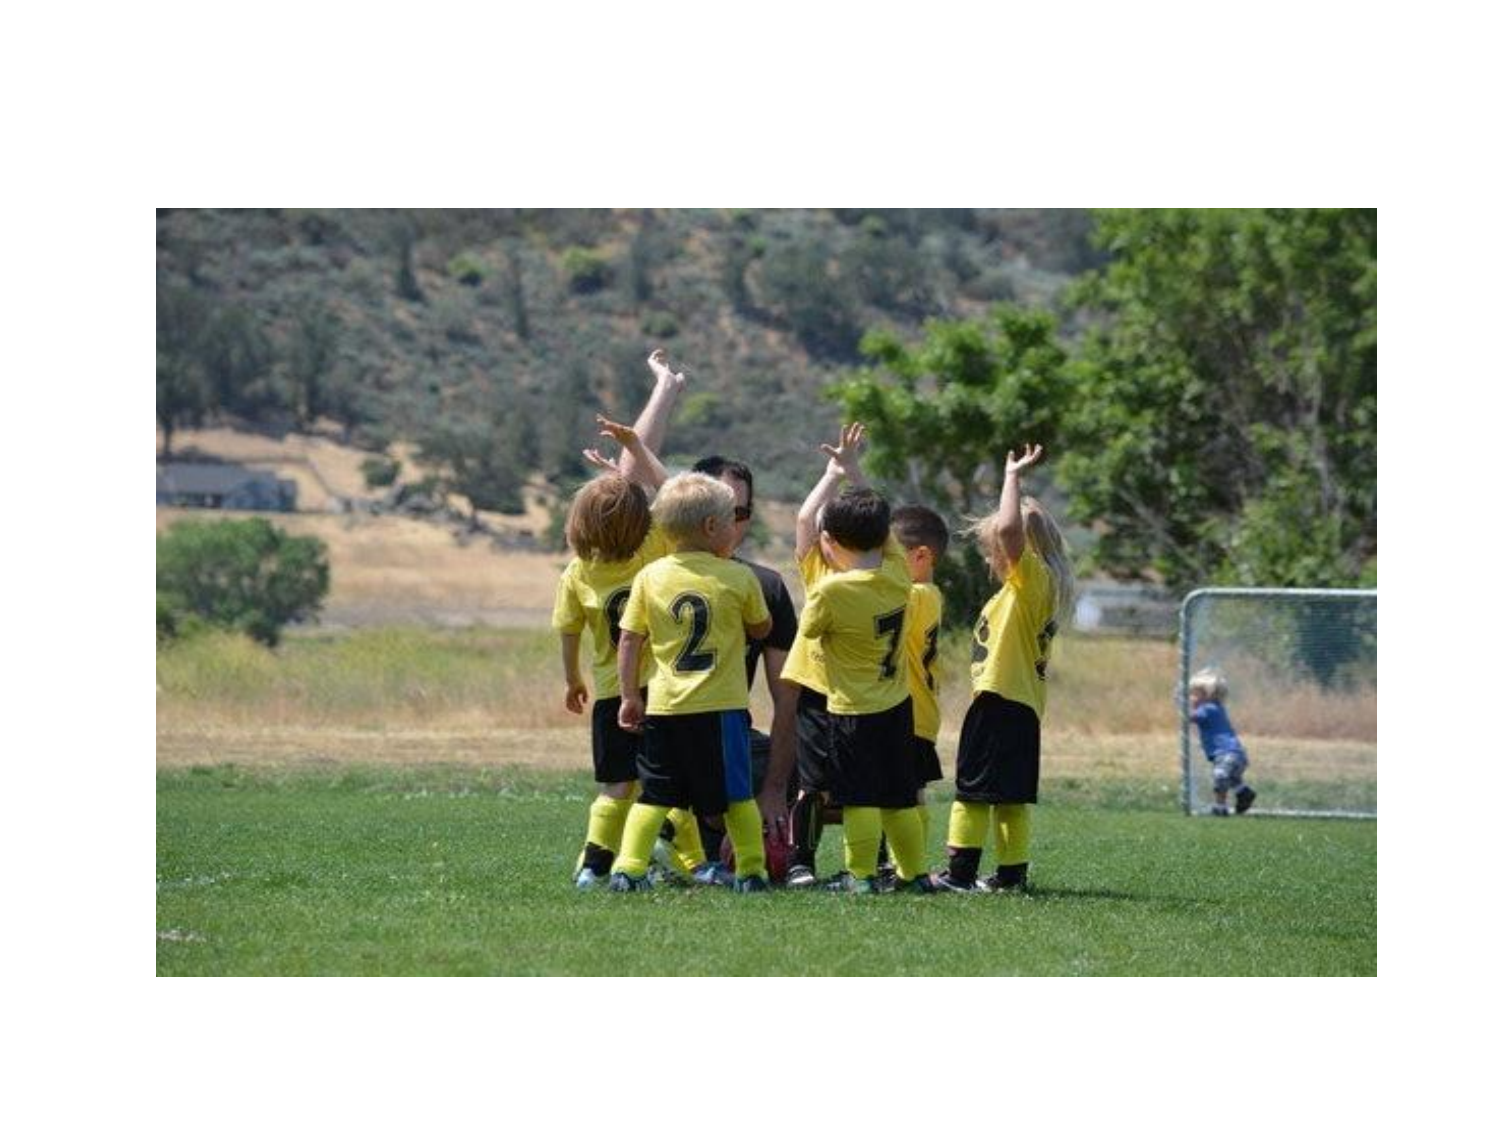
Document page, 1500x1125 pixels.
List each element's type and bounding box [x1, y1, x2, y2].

picture [156, 208, 1377, 977]
